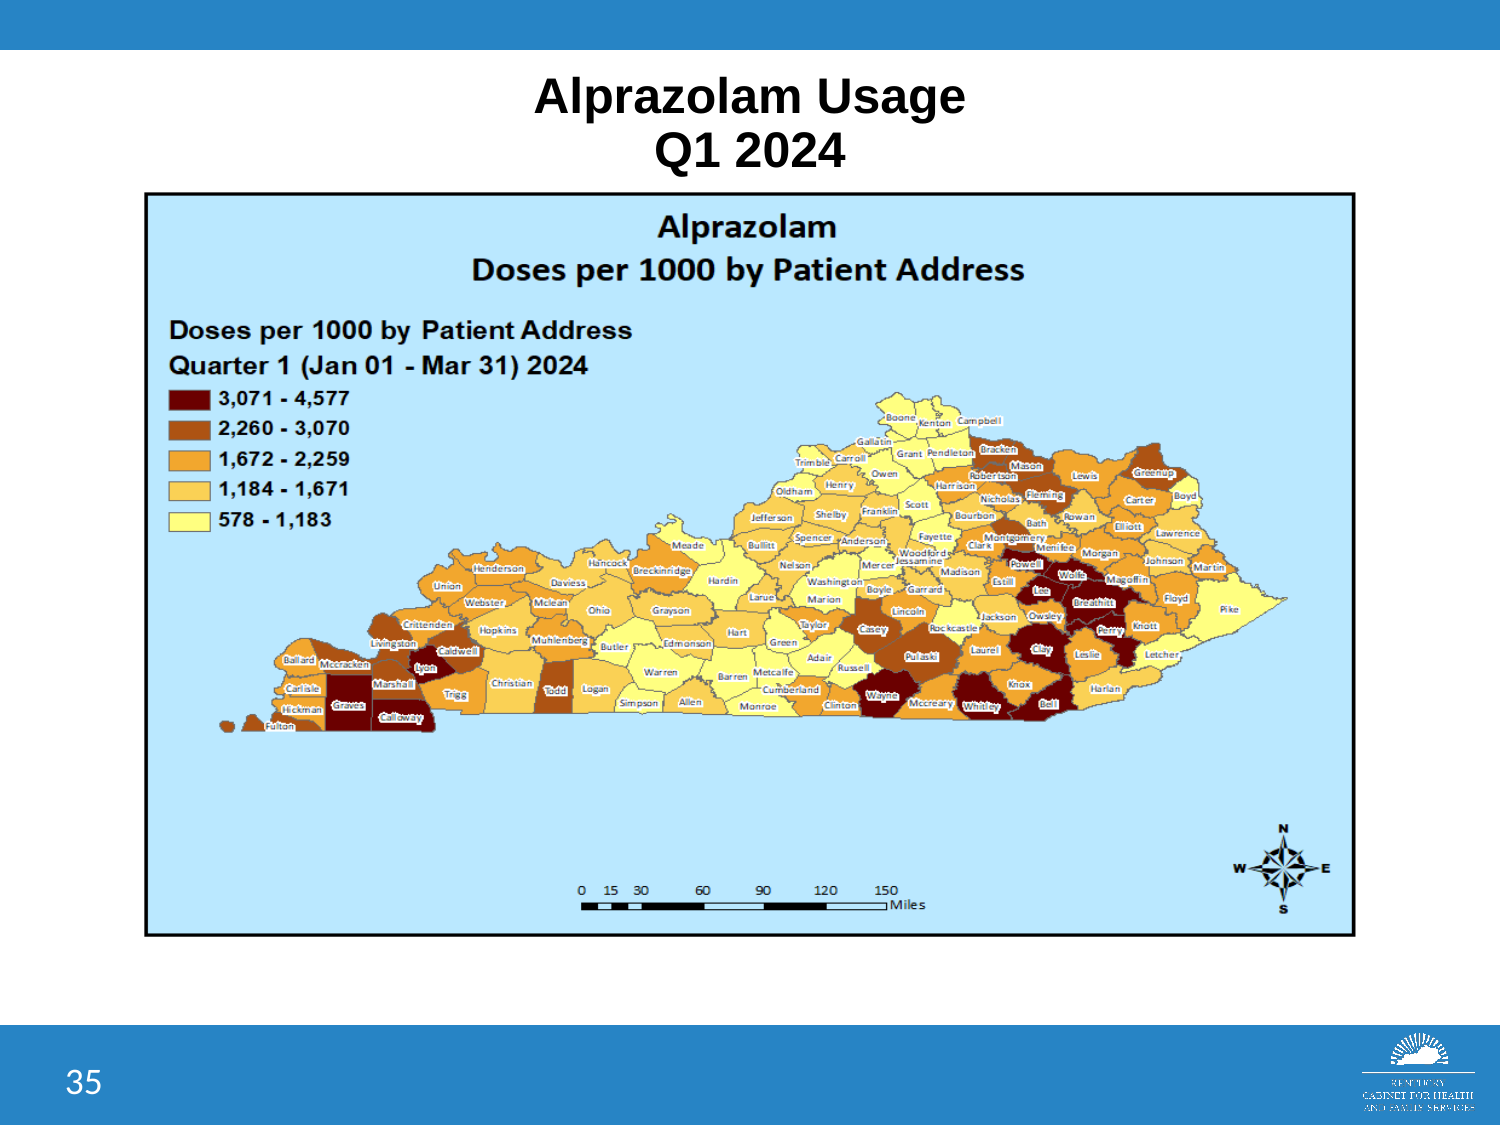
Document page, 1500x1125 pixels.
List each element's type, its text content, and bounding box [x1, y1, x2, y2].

picture [1362, 1033, 1475, 1111]
picture [142, 188, 1358, 939]
slide_number 35 [50, 1050, 400, 1110]
text_box Alprazolam Usage Q1 2024 [0, 52, 1500, 186]
